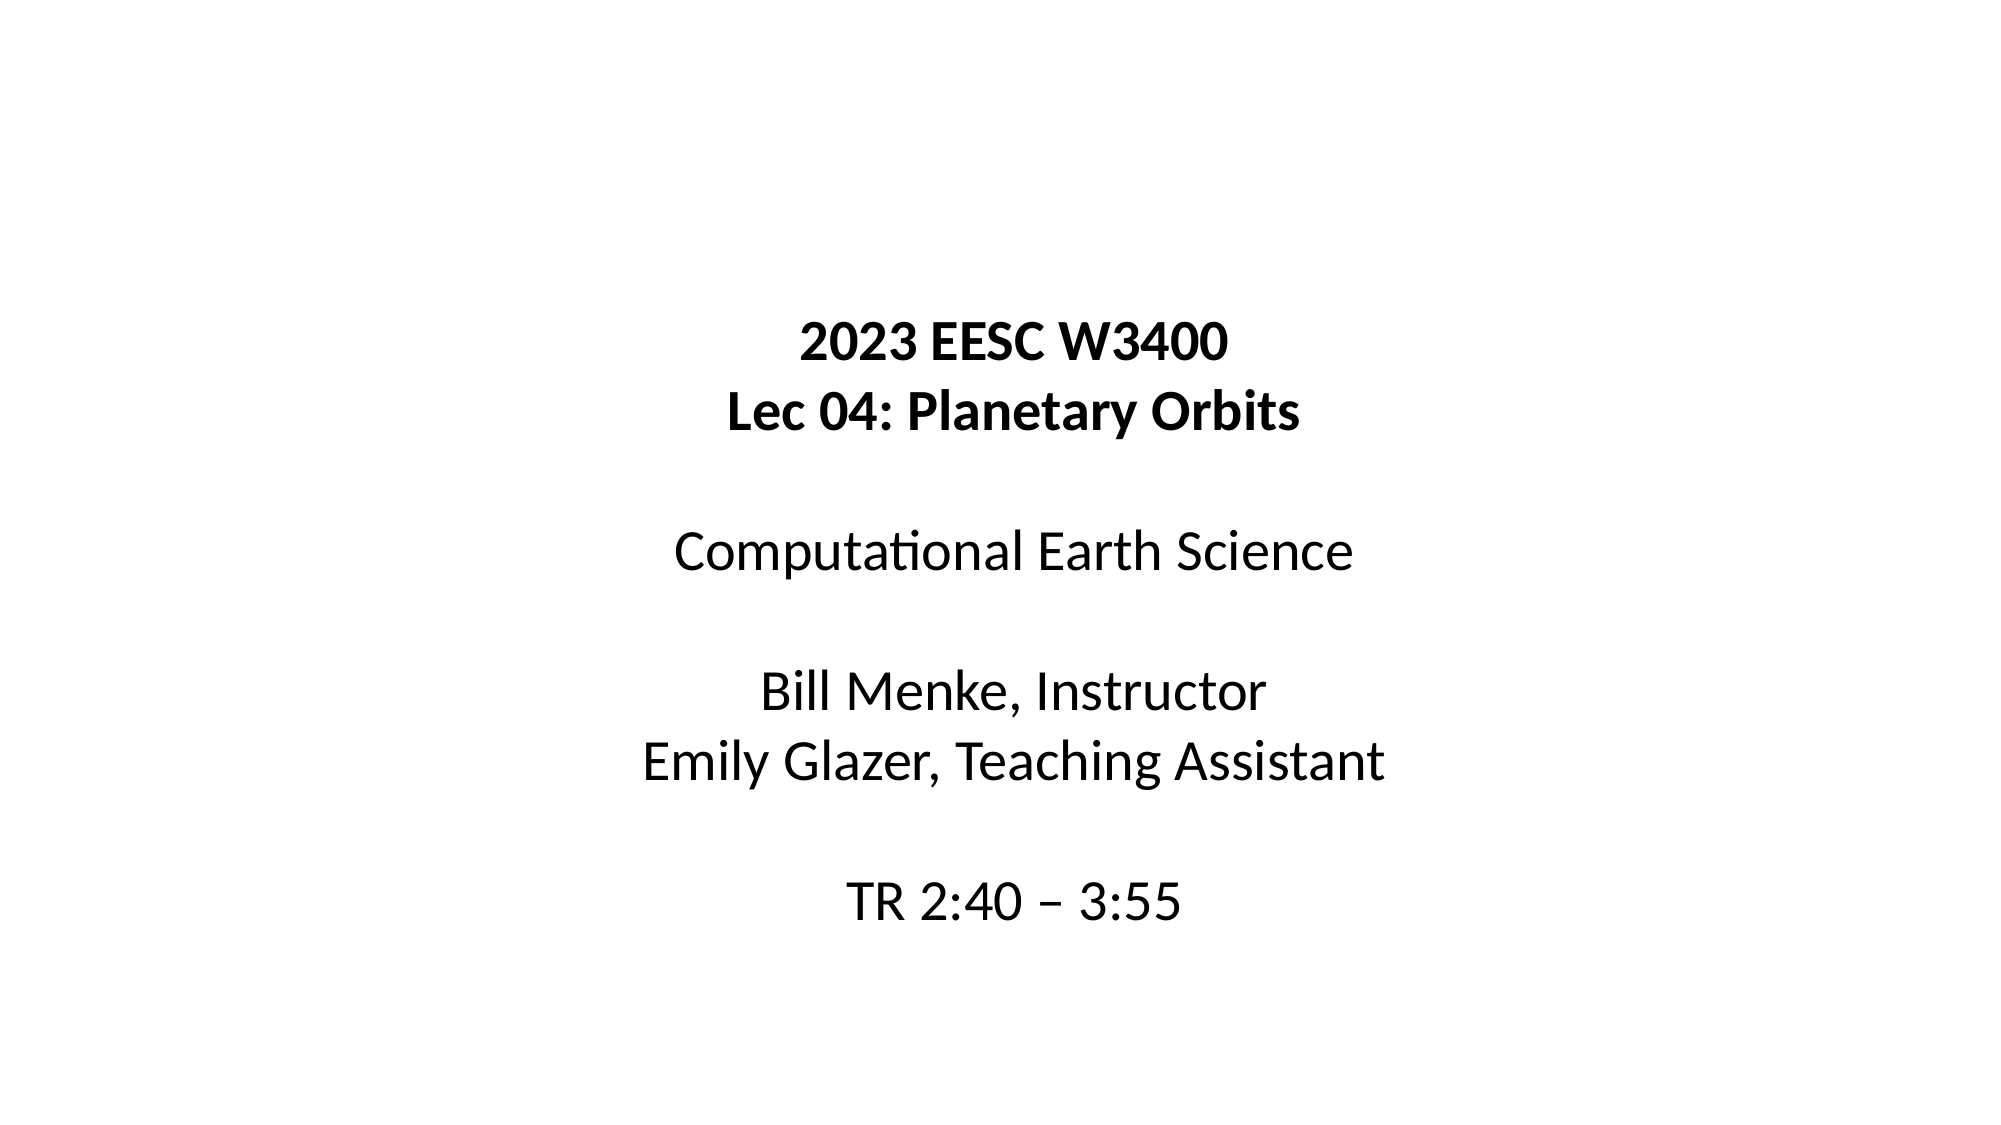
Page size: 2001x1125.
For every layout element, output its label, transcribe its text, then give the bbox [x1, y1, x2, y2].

text_box 2023 EESC W3400 Lec 04: Planetary Orbits Computational Earth Science Bill Menke, Instructor Emily Glazer, Teaching Assistant TR 2:40 – 3:55 [128, 295, 1900, 940]
